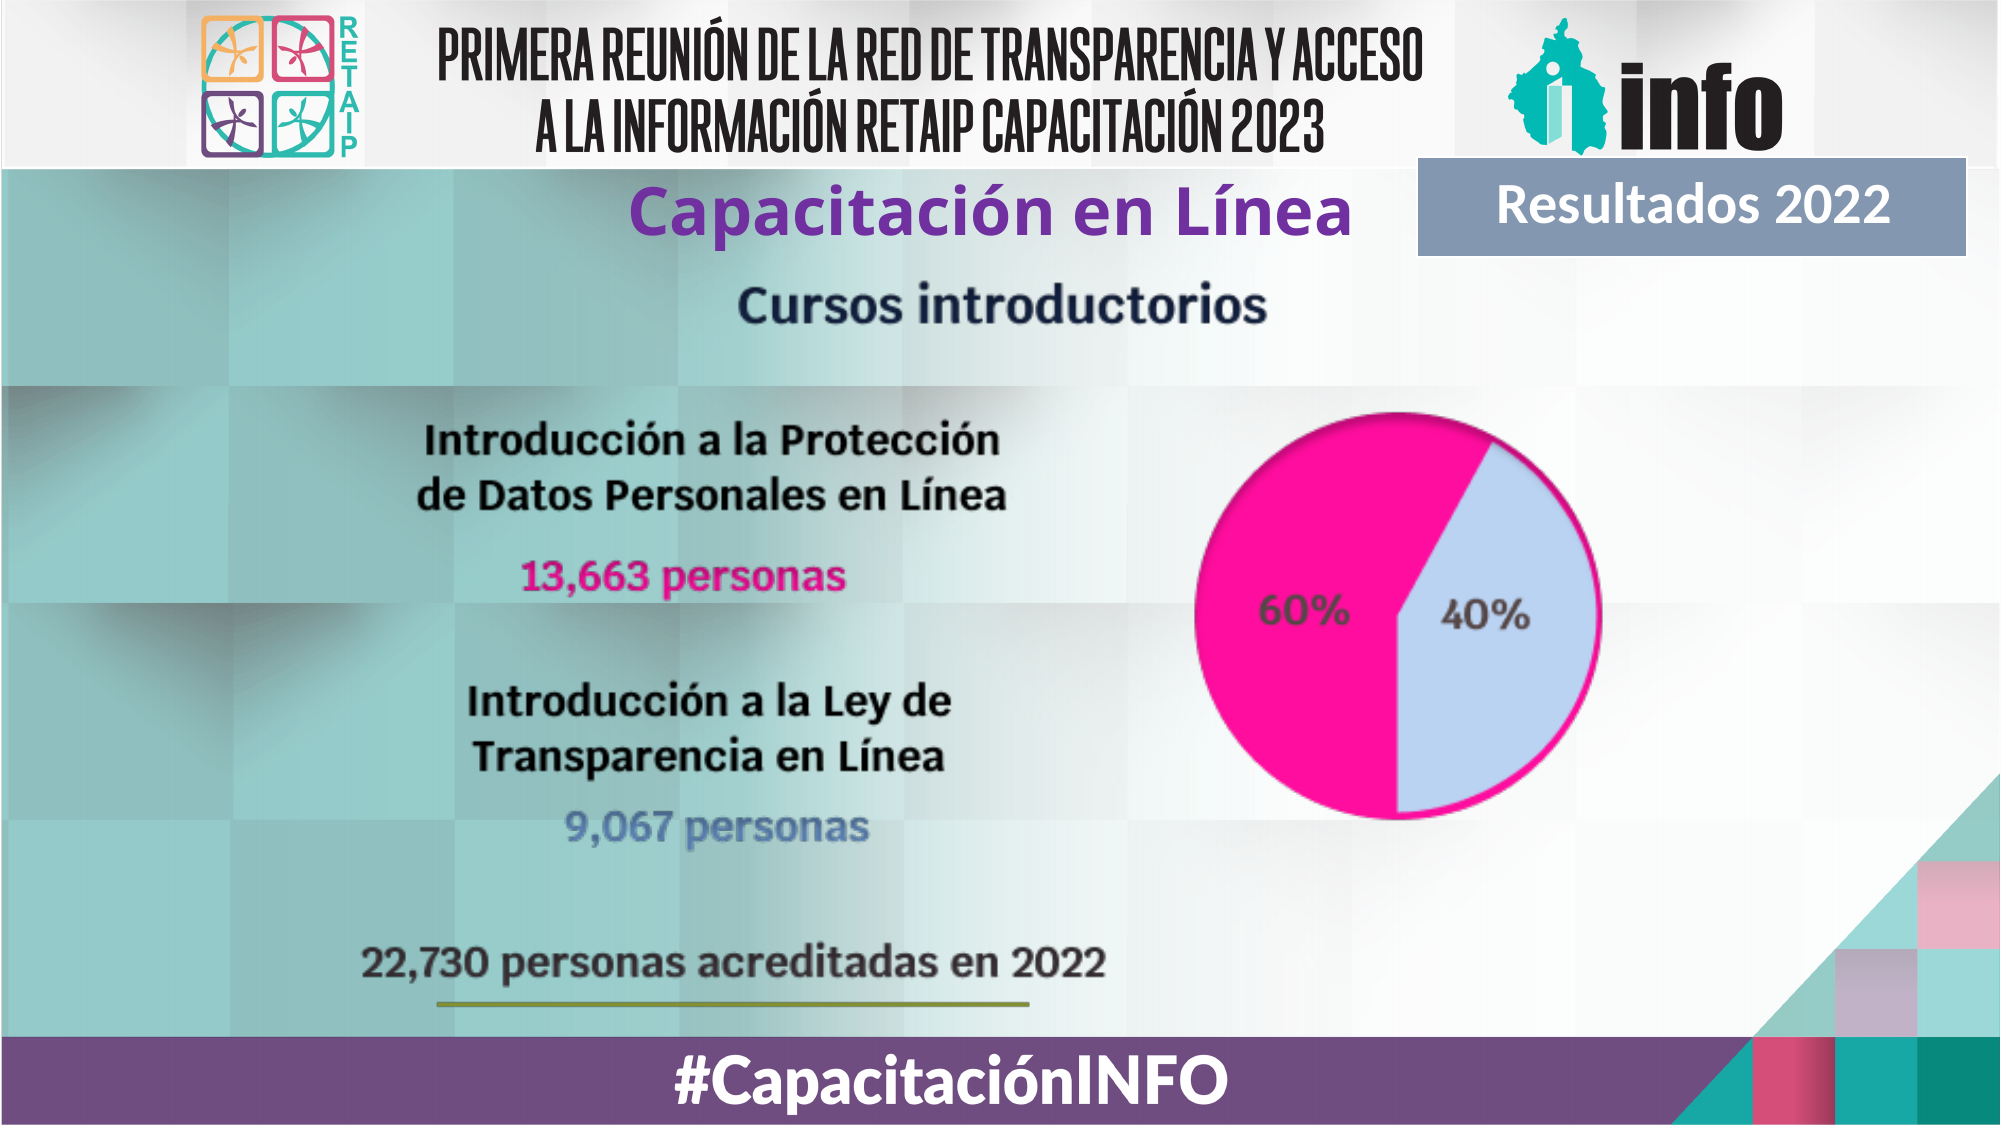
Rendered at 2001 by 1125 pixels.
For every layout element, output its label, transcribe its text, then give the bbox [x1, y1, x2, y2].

text_box Capacitación en Línea [353, 170, 1647, 258]
text_box Resultados 2022 [1417, 154, 1921, 256]
text_box [1647, 156, 1968, 258]
picture [0, 0, 2001, 1125]
